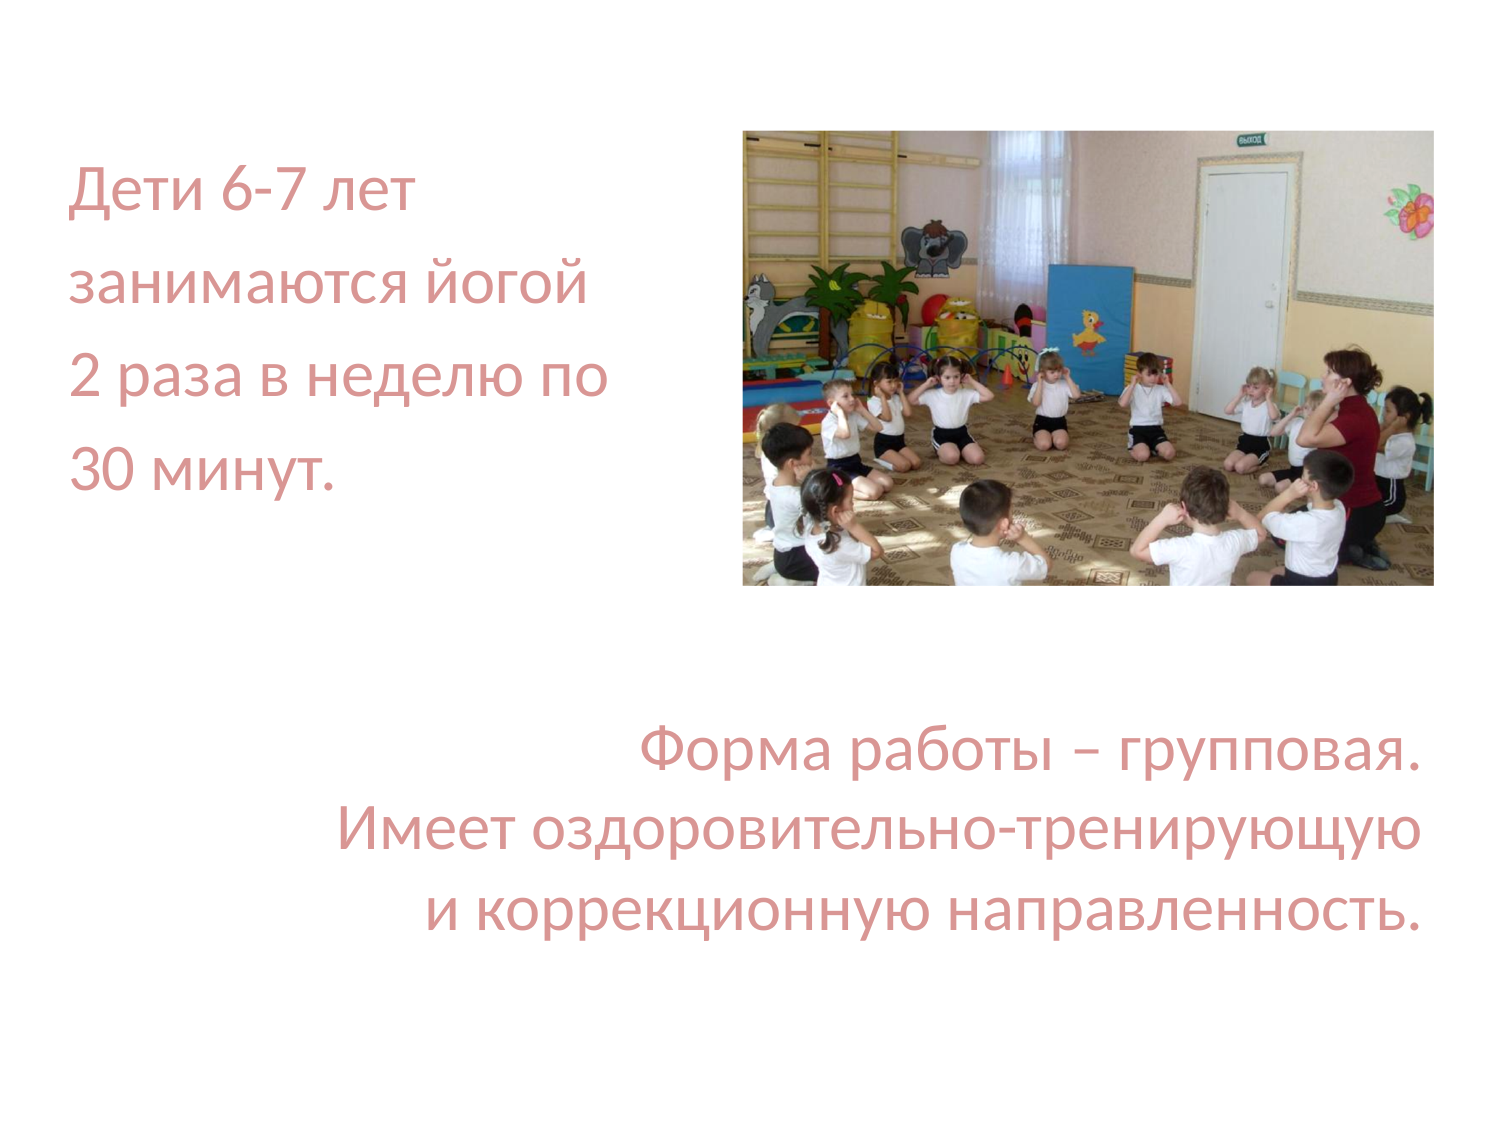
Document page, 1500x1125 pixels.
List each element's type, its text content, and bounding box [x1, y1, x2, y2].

picture [737, 126, 1438, 590]
list Дети 6-7 лет занимаются йогой 2 раза в неделю по 30 минут. Форма работы – групповая. Имеет оздоровительно-тренирующую и коррекционную направленность. [53, 42, 1455, 1125]
